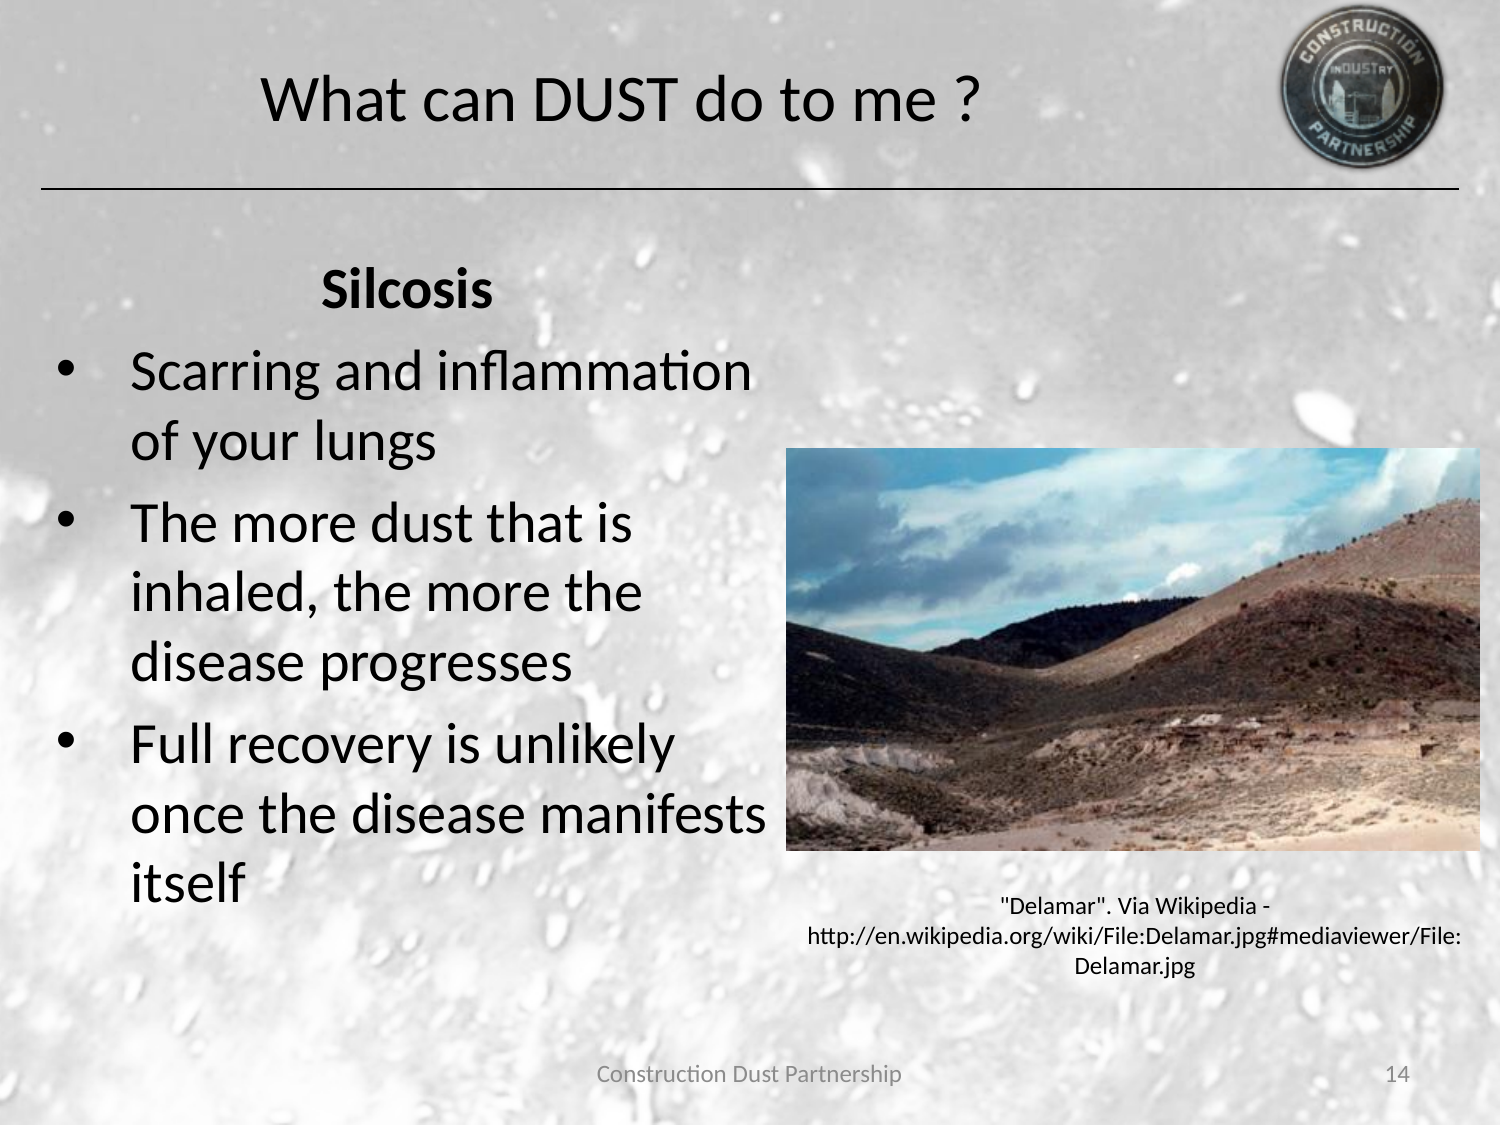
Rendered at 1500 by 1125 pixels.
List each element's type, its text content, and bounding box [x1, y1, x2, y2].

title What can DUST do to me ? [244, 50, 1210, 139]
text_box "Delamar". Via Wikipedia - http://en.wikipedia.org/wiki/File:Delamar.jpg#mediaviewer/File:Delamar.jpg [786, 881, 1484, 988]
text_box Silcosis Scarring and inflammation of your lungs The more dust that is inhaled, the more the disease progresses Full recovery is unlikely once the disease manifests itself [41, 243, 787, 1059]
footer Construction Dust Partnership [512, 1042, 988, 1103]
picture [786, 448, 1480, 851]
picture [1215, 0, 1500, 190]
slide_number 14 [1074, 1042, 1425, 1103]
